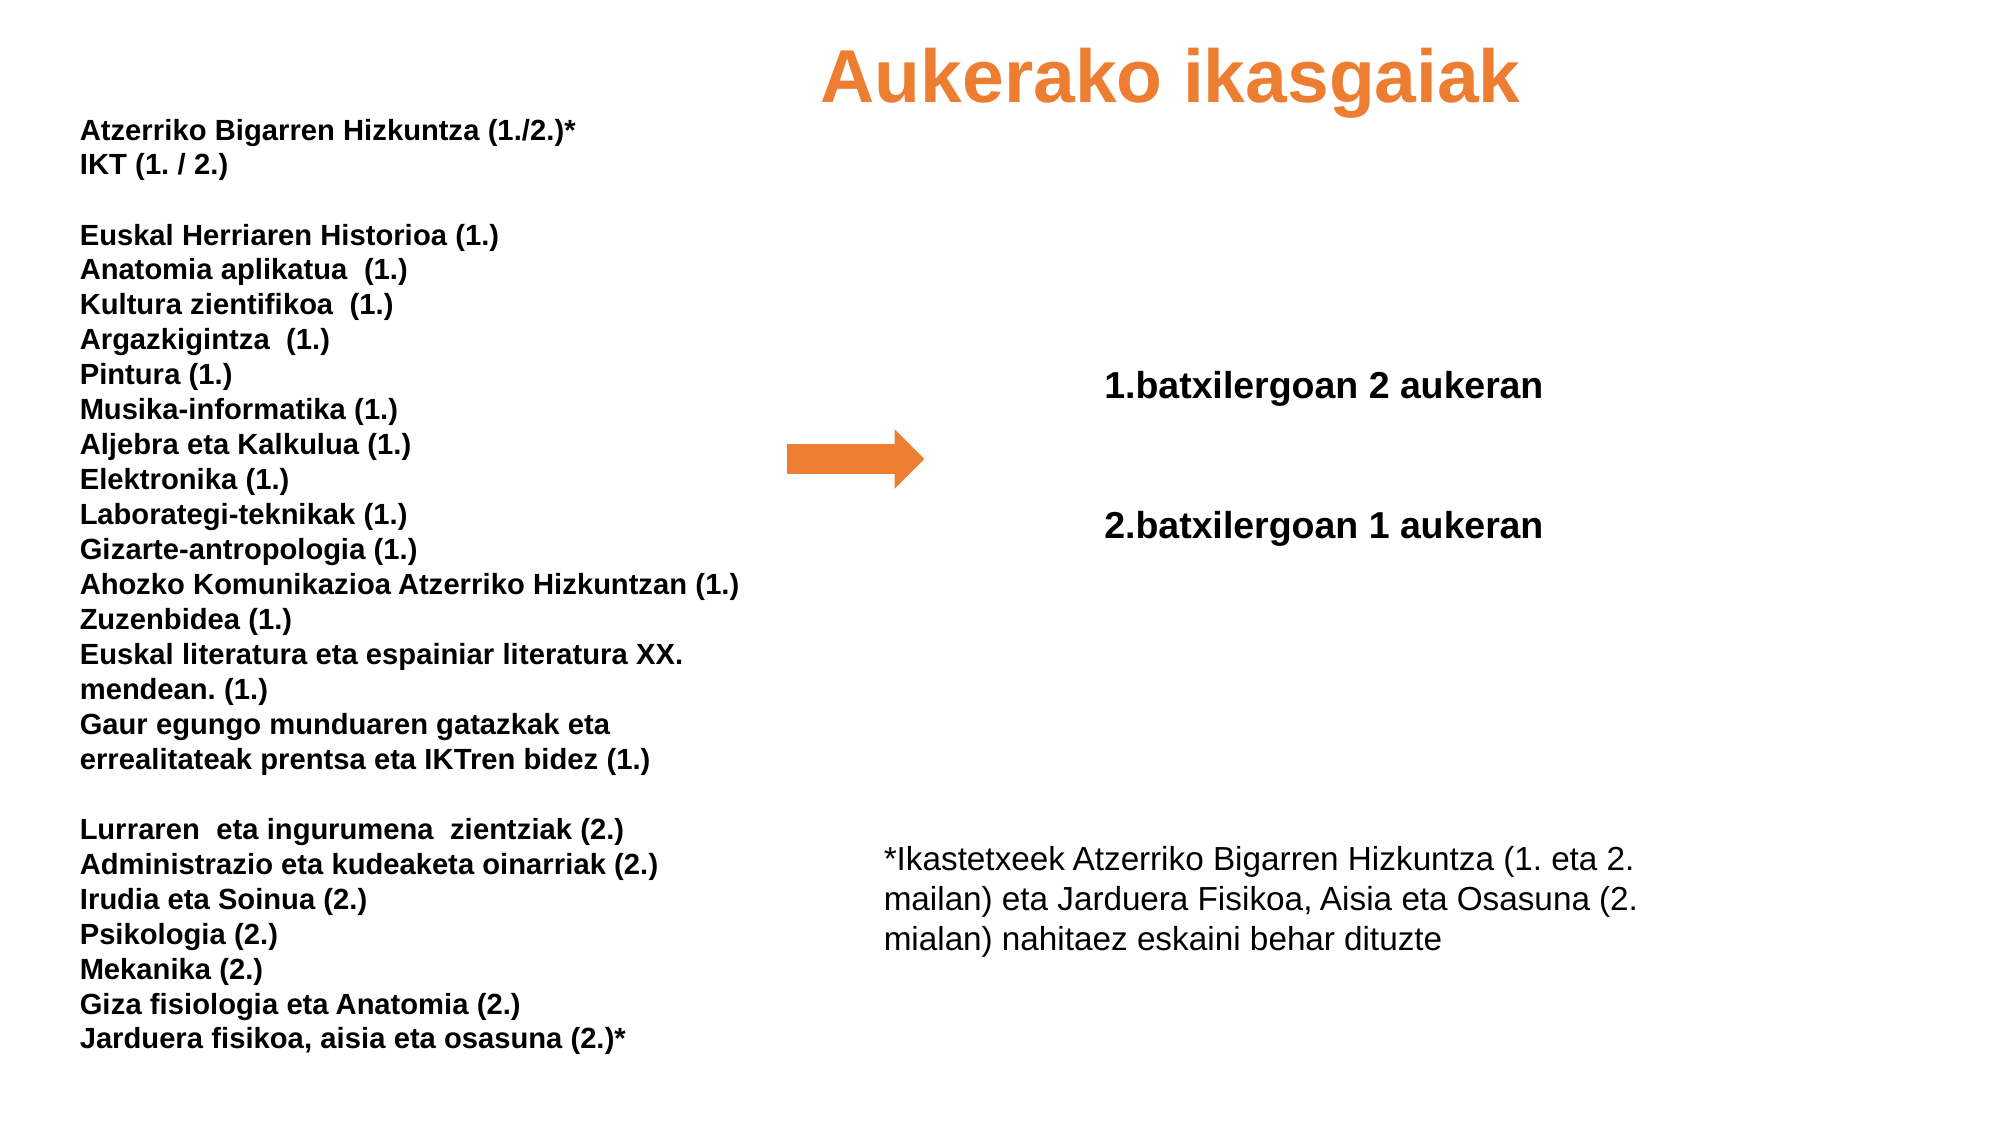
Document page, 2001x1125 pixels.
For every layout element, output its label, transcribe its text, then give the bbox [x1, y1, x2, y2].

text_box Aukerako ikasgaiak [671, 12, 1648, 131]
text_box *Ikastetxeek Atzerriko Bigarren Hizkuntza (1. eta 2. mailan) eta Jarduera Fisikoa, Aisia eta Osasuna (2. mialan) nahitaez eskaini behar dituzte [868, 822, 1677, 973]
text_box 1.batxilergoan 2 aukeran 2.batxilergoan 1 aukeran [1089, 346, 1602, 631]
text_box [787, 429, 925, 489]
text_box Atzerriko Bigarren Hizkuntza (1./2.)* IKT (1. / 2.) Euskal Herriaren Historioa (1.) Anatomia aplikatua (1.) Kultura zientifikoa (1.) Argazkigintza (1.) Pintura (1.) Musika-informatika (1.) Aljebra eta Kalkulua (1.) Elektronika (1.) Laborategi-teknikak (1.) Gizarte-antropologia (1.) Ahozko Komunikazioa Atzerriko Hizkuntzan (1.) Zuzenbidea (1.) Euskal literatura eta espainiar literatura XX. mendean. (1.) Gaur egungo munduaren gatazkak eta errealitateak prentsa eta IKTren bidez (1.) Lurraren eta ingurumena zientziak (2.) Administrazio eta kudeaketa oinarriak (2.) Irudia eta Soinua (2.) Psikologia (2.) Mekanika (2.) Giza fisiologia eta Anatomia (2.) Jarduera fisikoa, aisia eta osasuna (2.)* [64, 95, 787, 1125]
